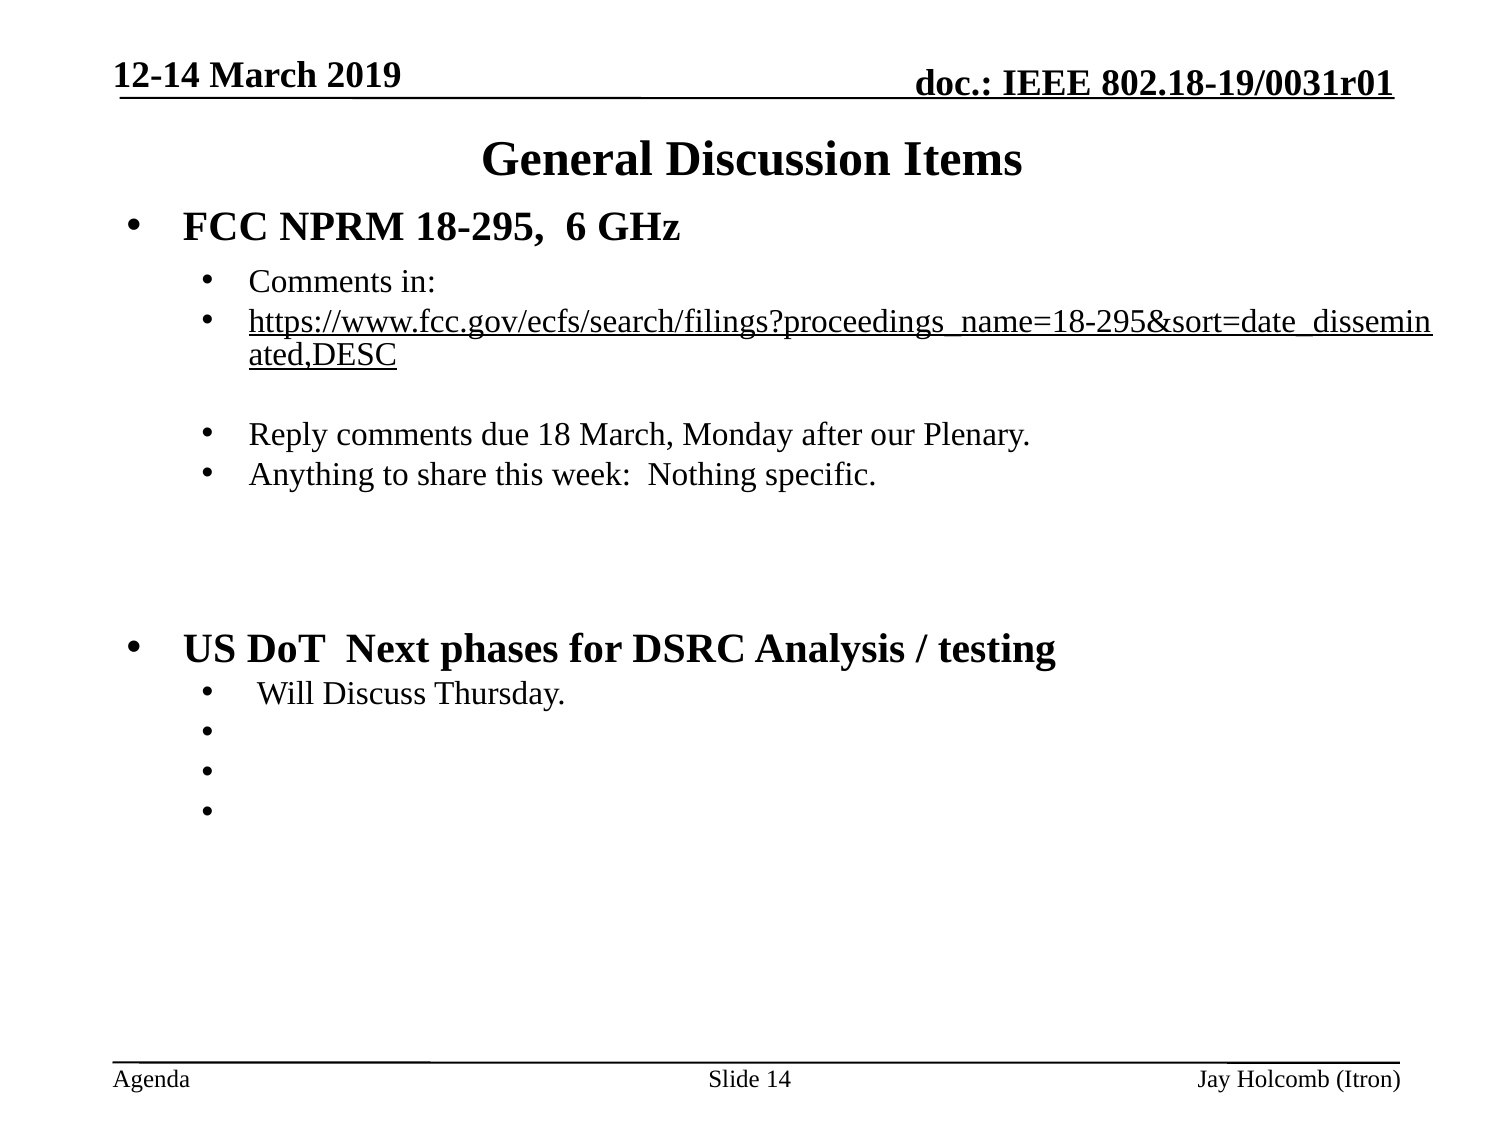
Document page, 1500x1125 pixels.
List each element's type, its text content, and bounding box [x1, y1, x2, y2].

list FCC NPRM 18-295, 6 GHz Comments in: https://www.fcc.gov/ecfs/search/filings?proceedings_name=18-295&sort=date_disseminated,DESC Reply comments due 18 March, Monday after our Plenary. Anything to share this week: Nothing specific. US DoT Next phases for DSRC Analysis / testing Will Discuss Thursday. [111, 191, 1449, 1022]
title General Discussion Items [114, 103, 1390, 191]
slide_number Slide 14 [699, 1061, 800, 1123]
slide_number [112, 49, 488, 95]
footer Jay Holcomb (Itron) [878, 1061, 1402, 1093]
